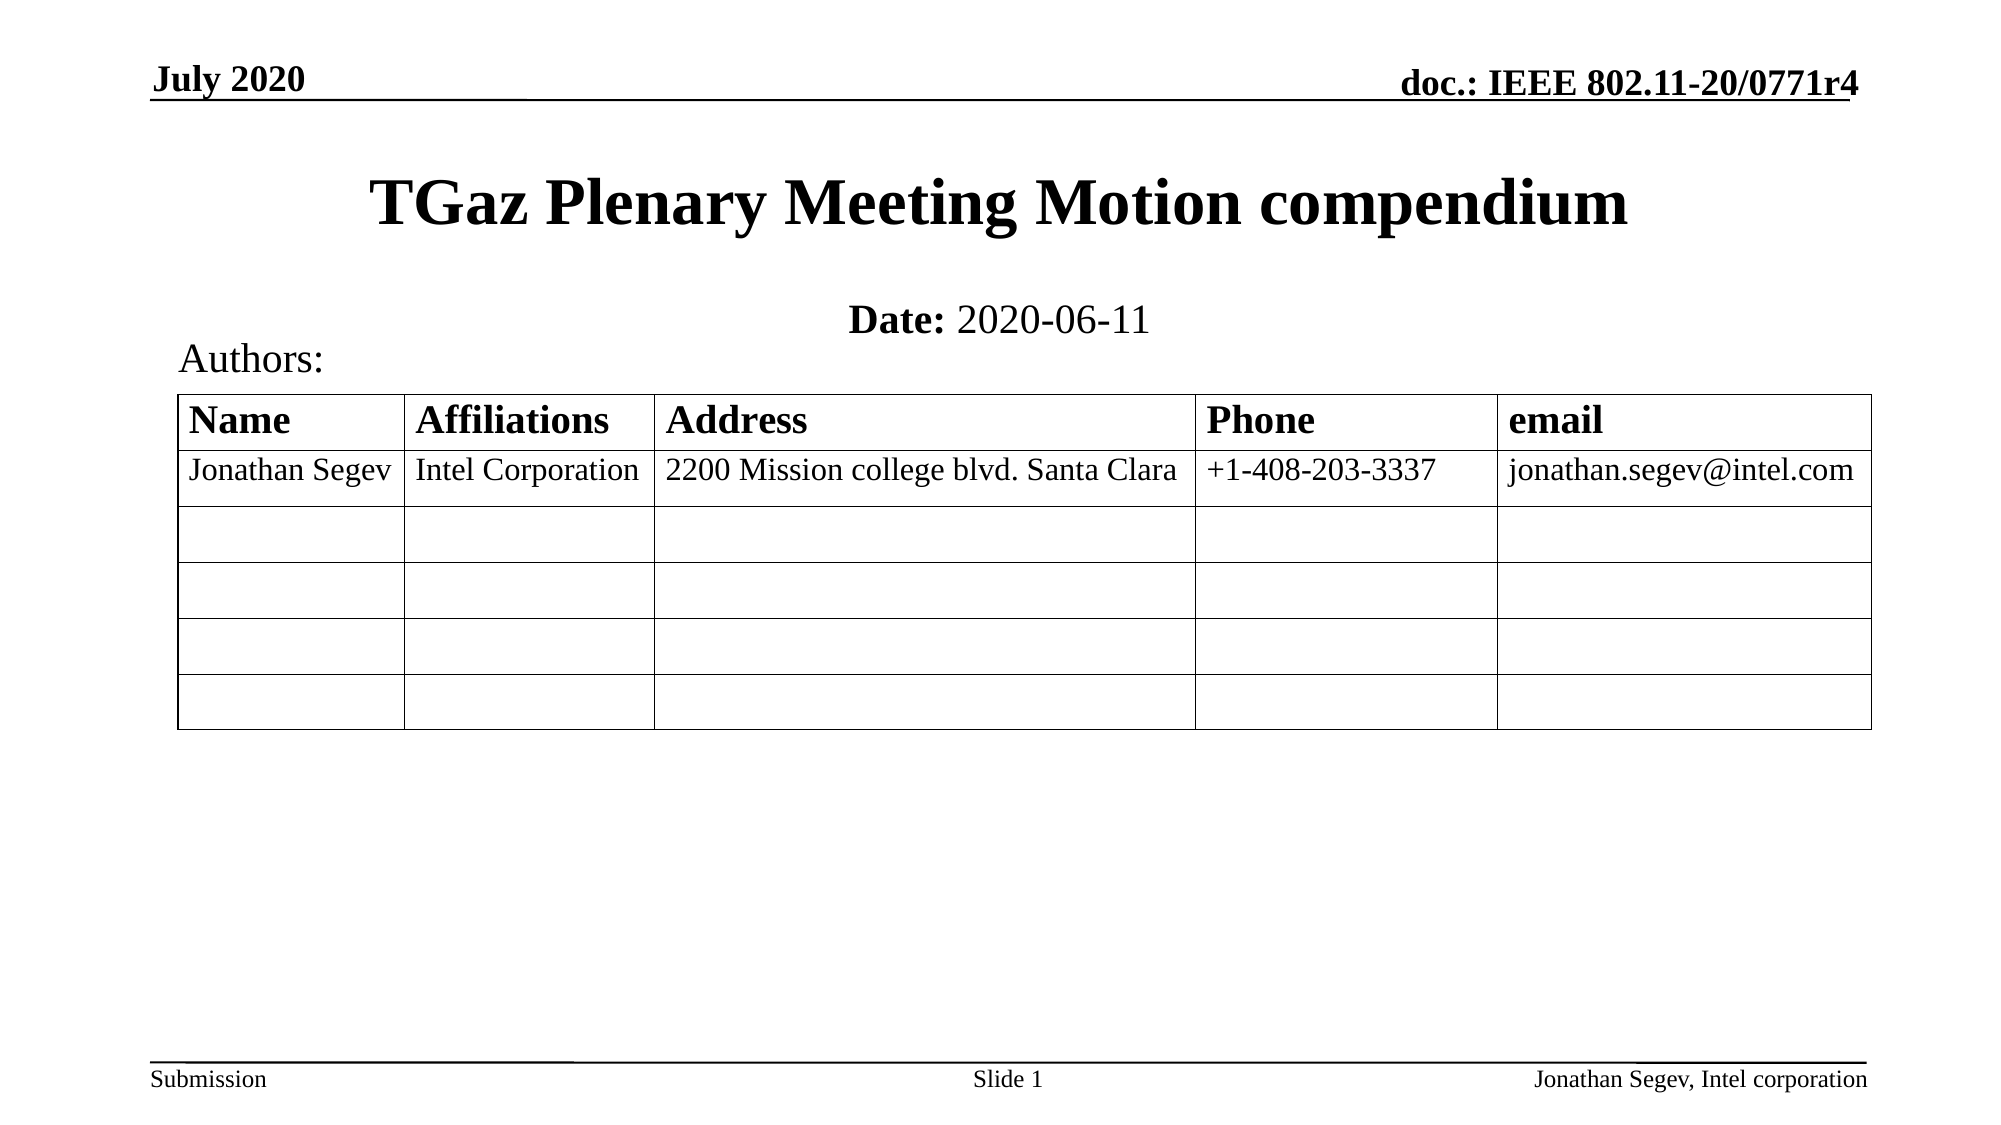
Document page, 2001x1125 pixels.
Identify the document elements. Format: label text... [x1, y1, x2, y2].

text_box Authors: [162, 323, 401, 387]
subtitle Date: 2020-06-11 [299, 283, 1701, 363]
title TGaz Plenary Meeting Motion compendium [149, 76, 1851, 319]
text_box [162, 394, 1893, 800]
slide_number Slide 1 [950, 1061, 1067, 1123]
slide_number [152, 54, 563, 100]
footer Jonathan Segev, Intel corporation [1171, 1061, 1869, 1093]
